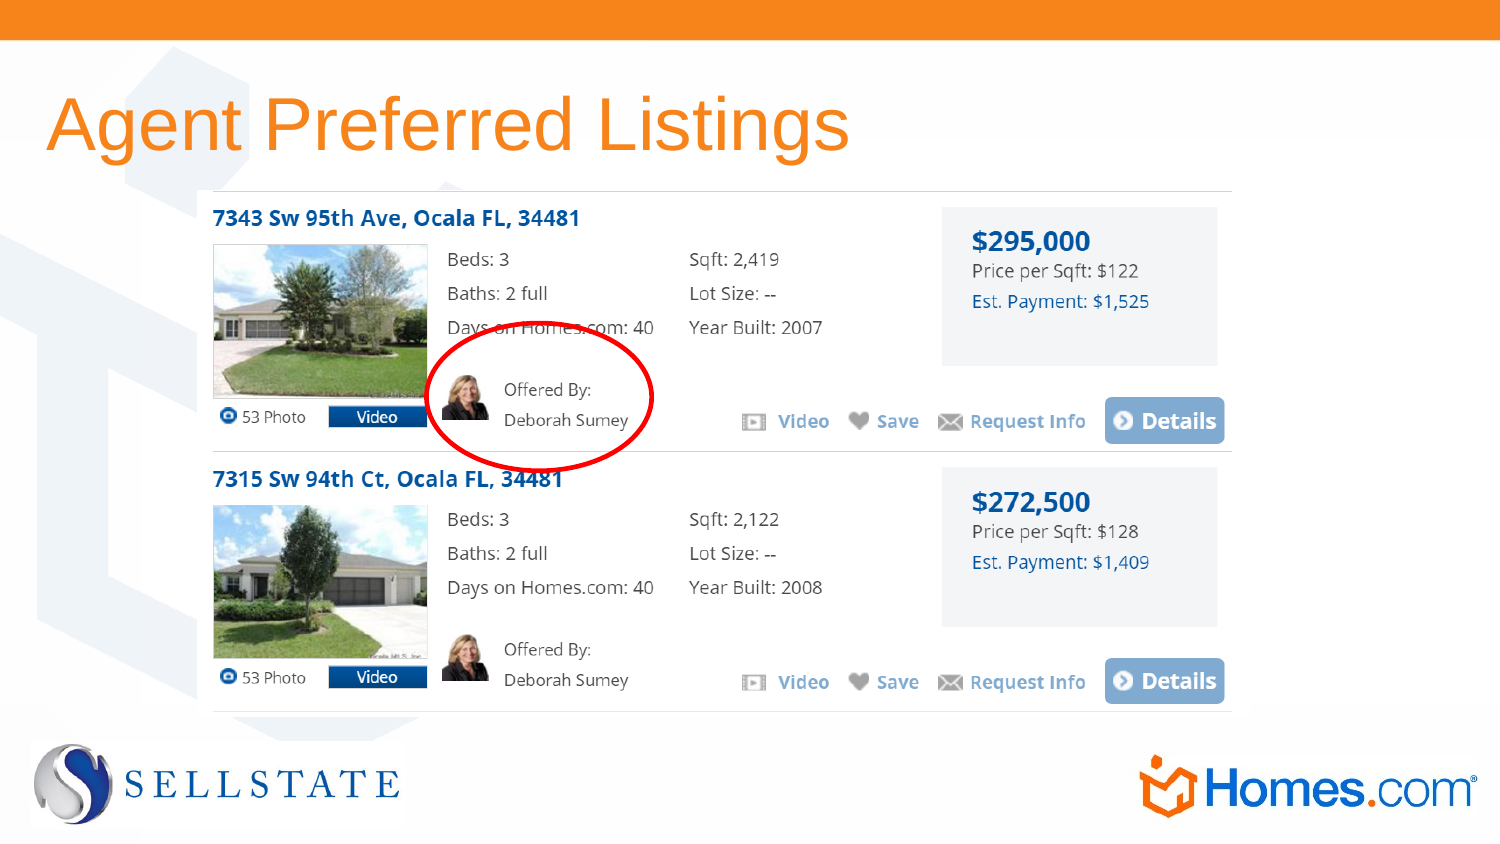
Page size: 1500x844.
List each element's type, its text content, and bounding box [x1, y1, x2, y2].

picture [0, 0, 1500, 844]
title Agent Preferred Listings [31, 60, 1439, 164]
